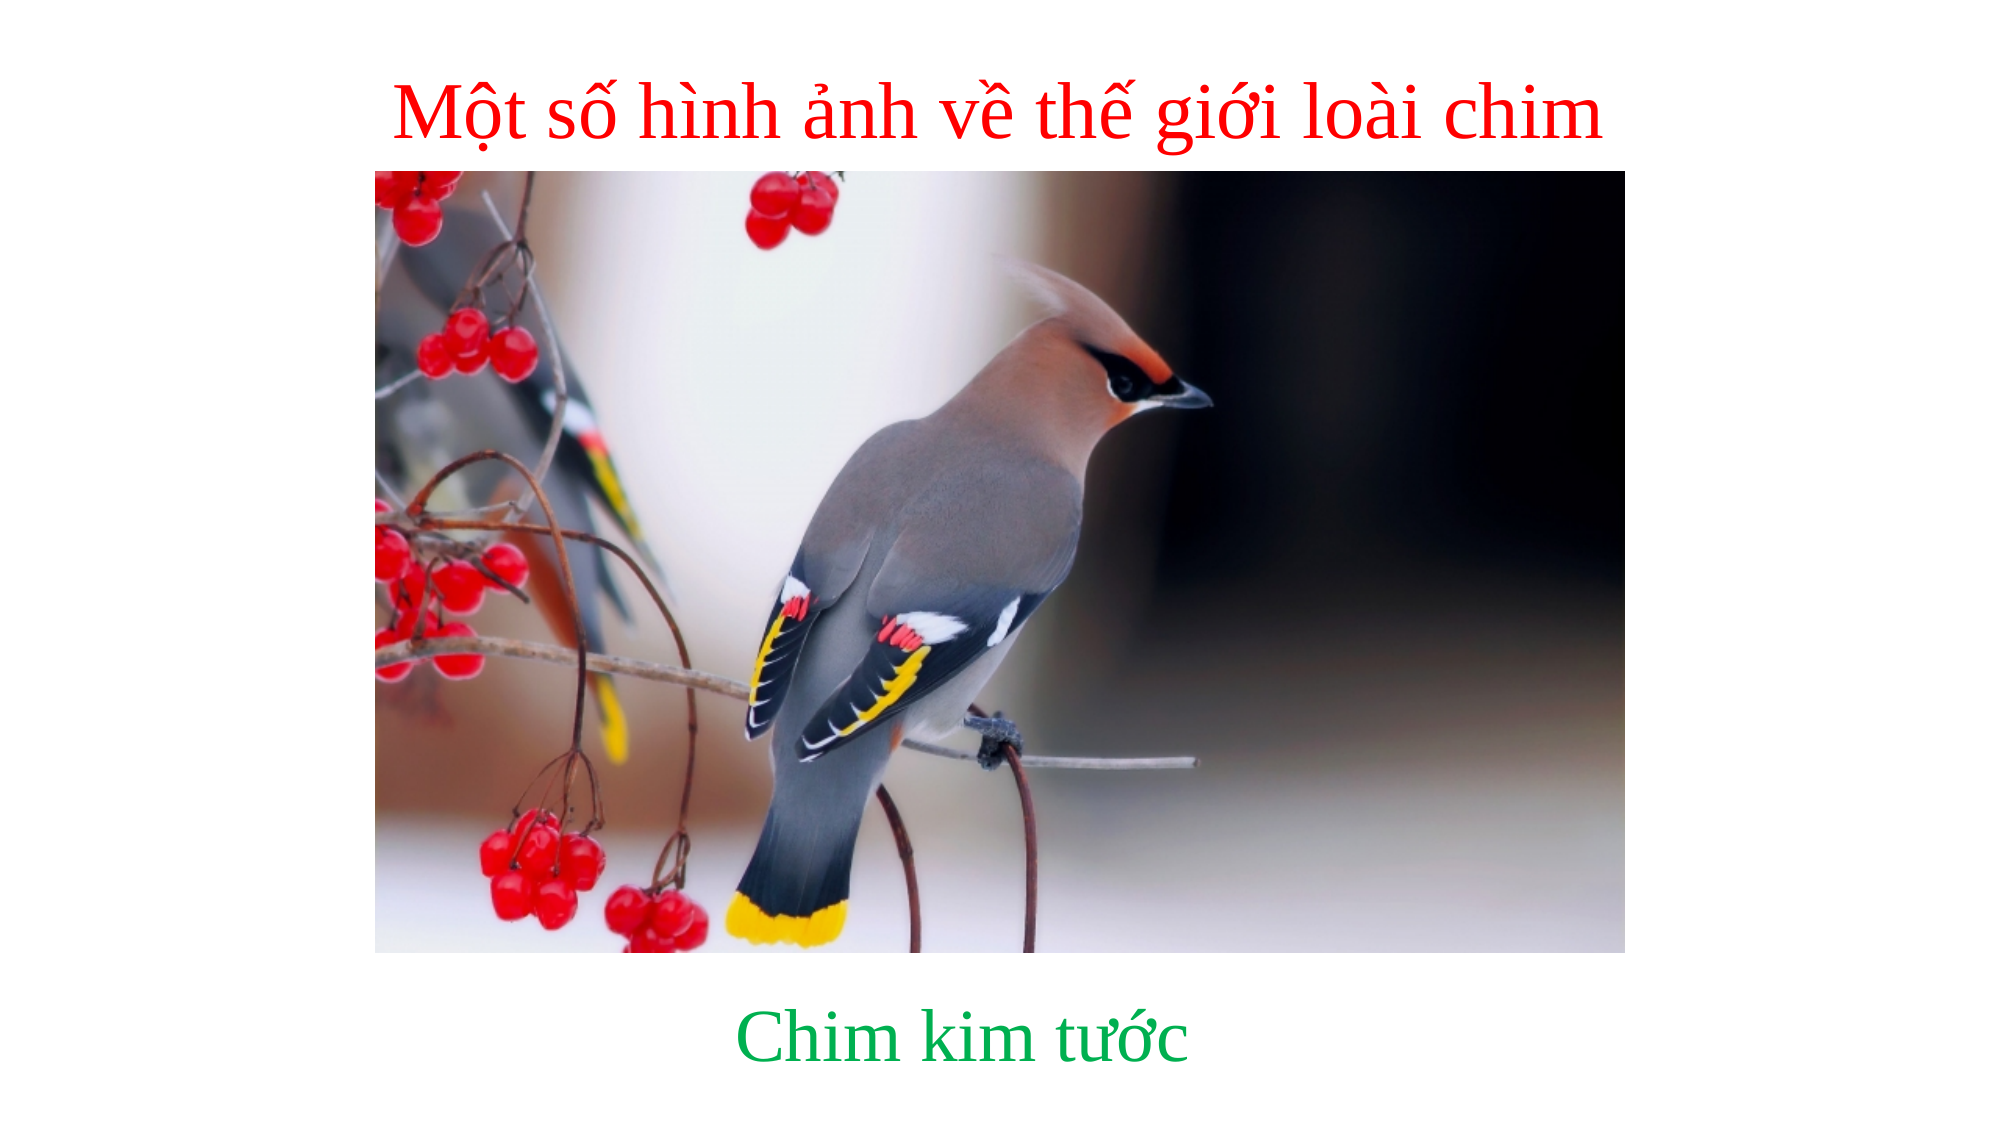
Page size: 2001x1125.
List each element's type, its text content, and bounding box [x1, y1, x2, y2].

text_box Chim kim tước [287, 937, 1638, 1125]
picture [374, 171, 1626, 954]
text_box Một số hình ảnh về thế giới loài chim [324, 12, 1675, 200]
